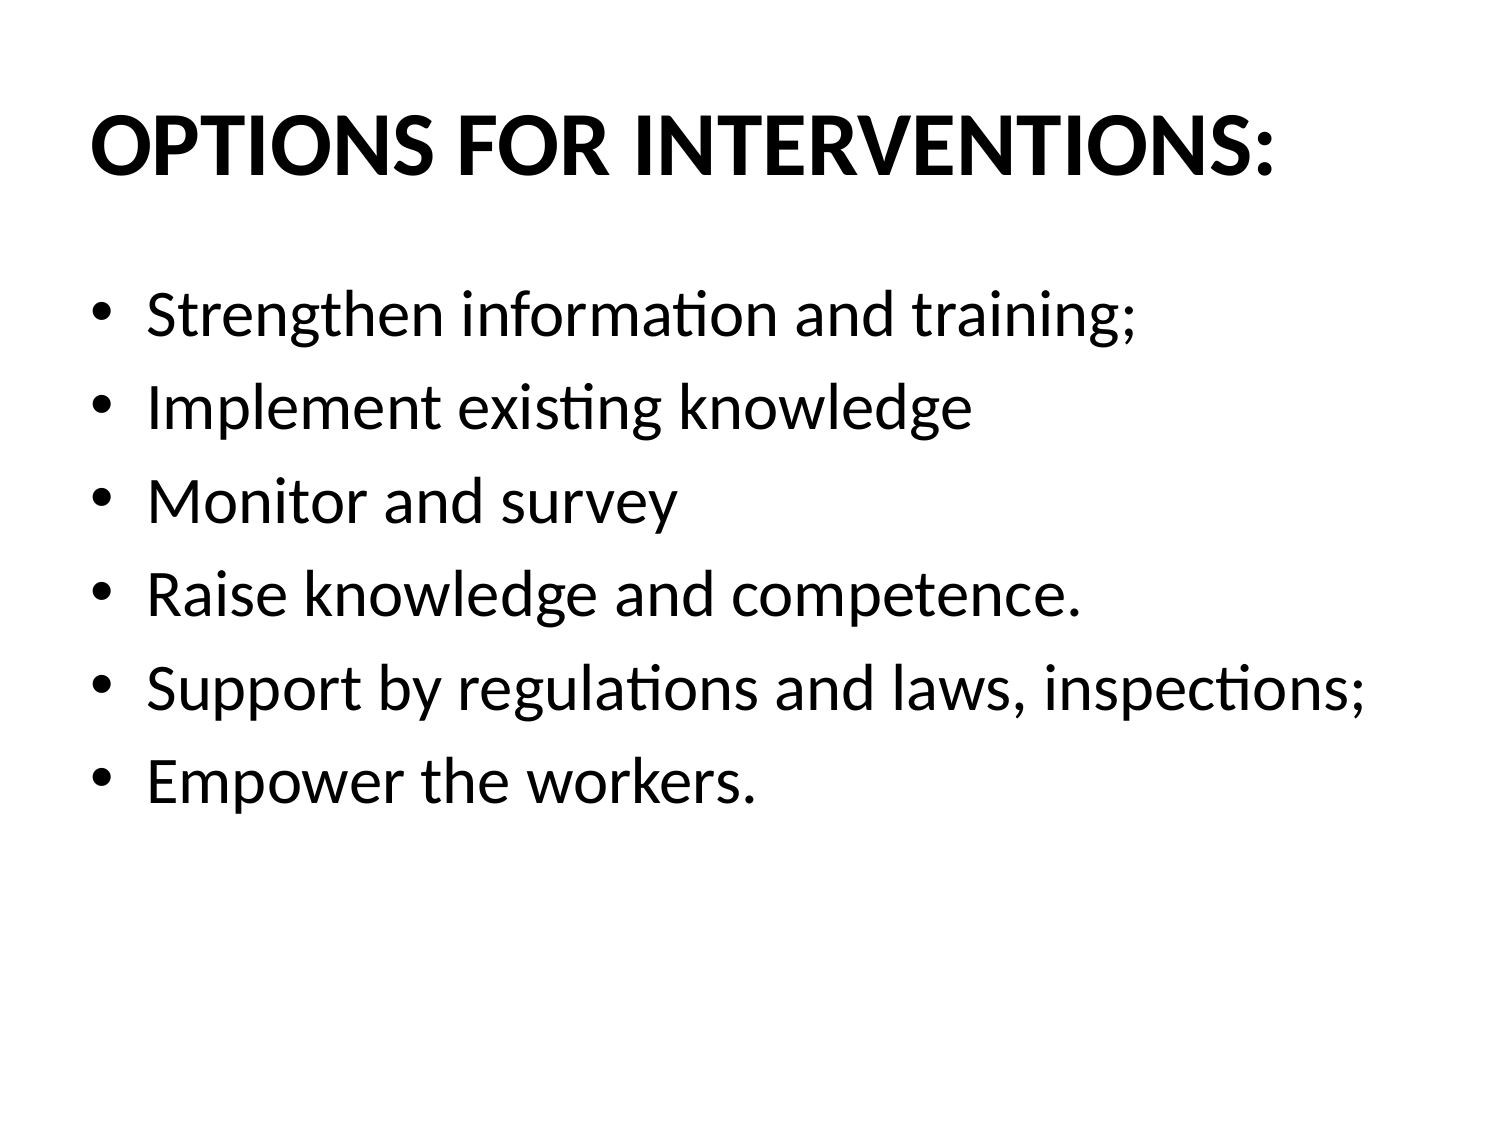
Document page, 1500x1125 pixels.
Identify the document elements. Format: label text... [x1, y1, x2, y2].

list Strengthen information and training; Implement existing knowledge Monitor and survey Raise knowledge and competence. Support by regulations and laws, inspections; Empower the workers. [75, 262, 1425, 1005]
title OPTIONS FOR INTERVENTIONS: [75, 45, 1425, 233]
